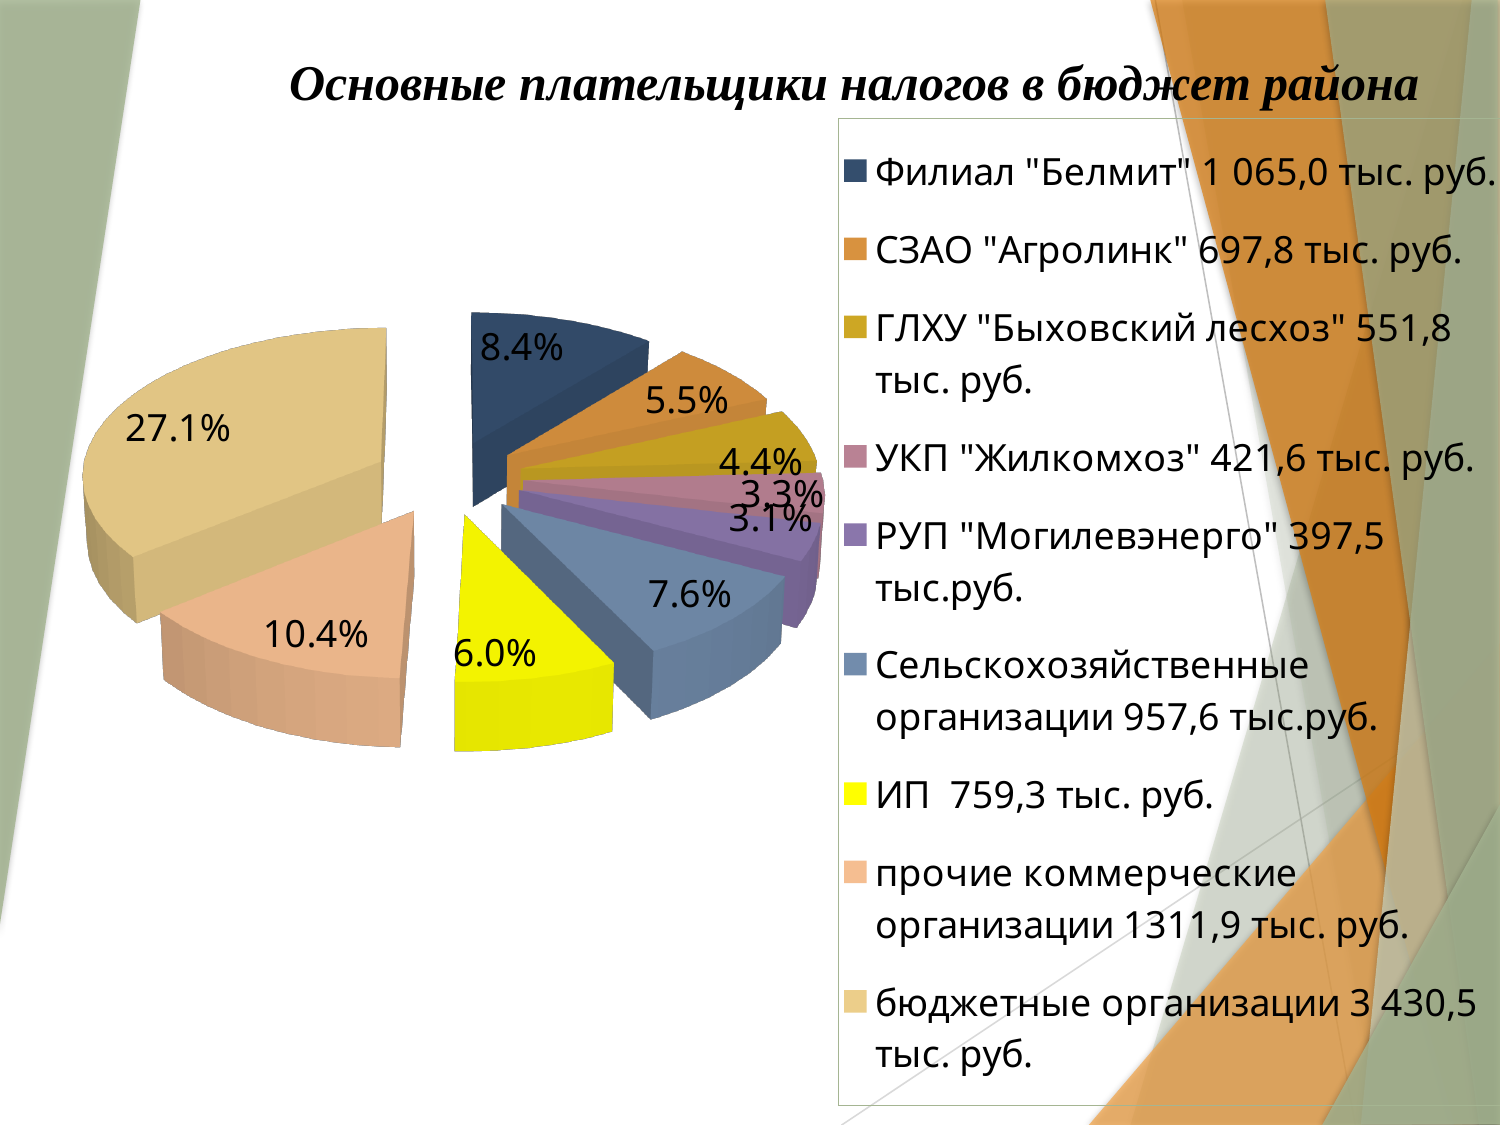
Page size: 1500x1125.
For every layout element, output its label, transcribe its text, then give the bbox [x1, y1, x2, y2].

title Основные плательщики налогов в бюджет района [88, 30, 1447, 117]
chart [28, 117, 1500, 1107]
